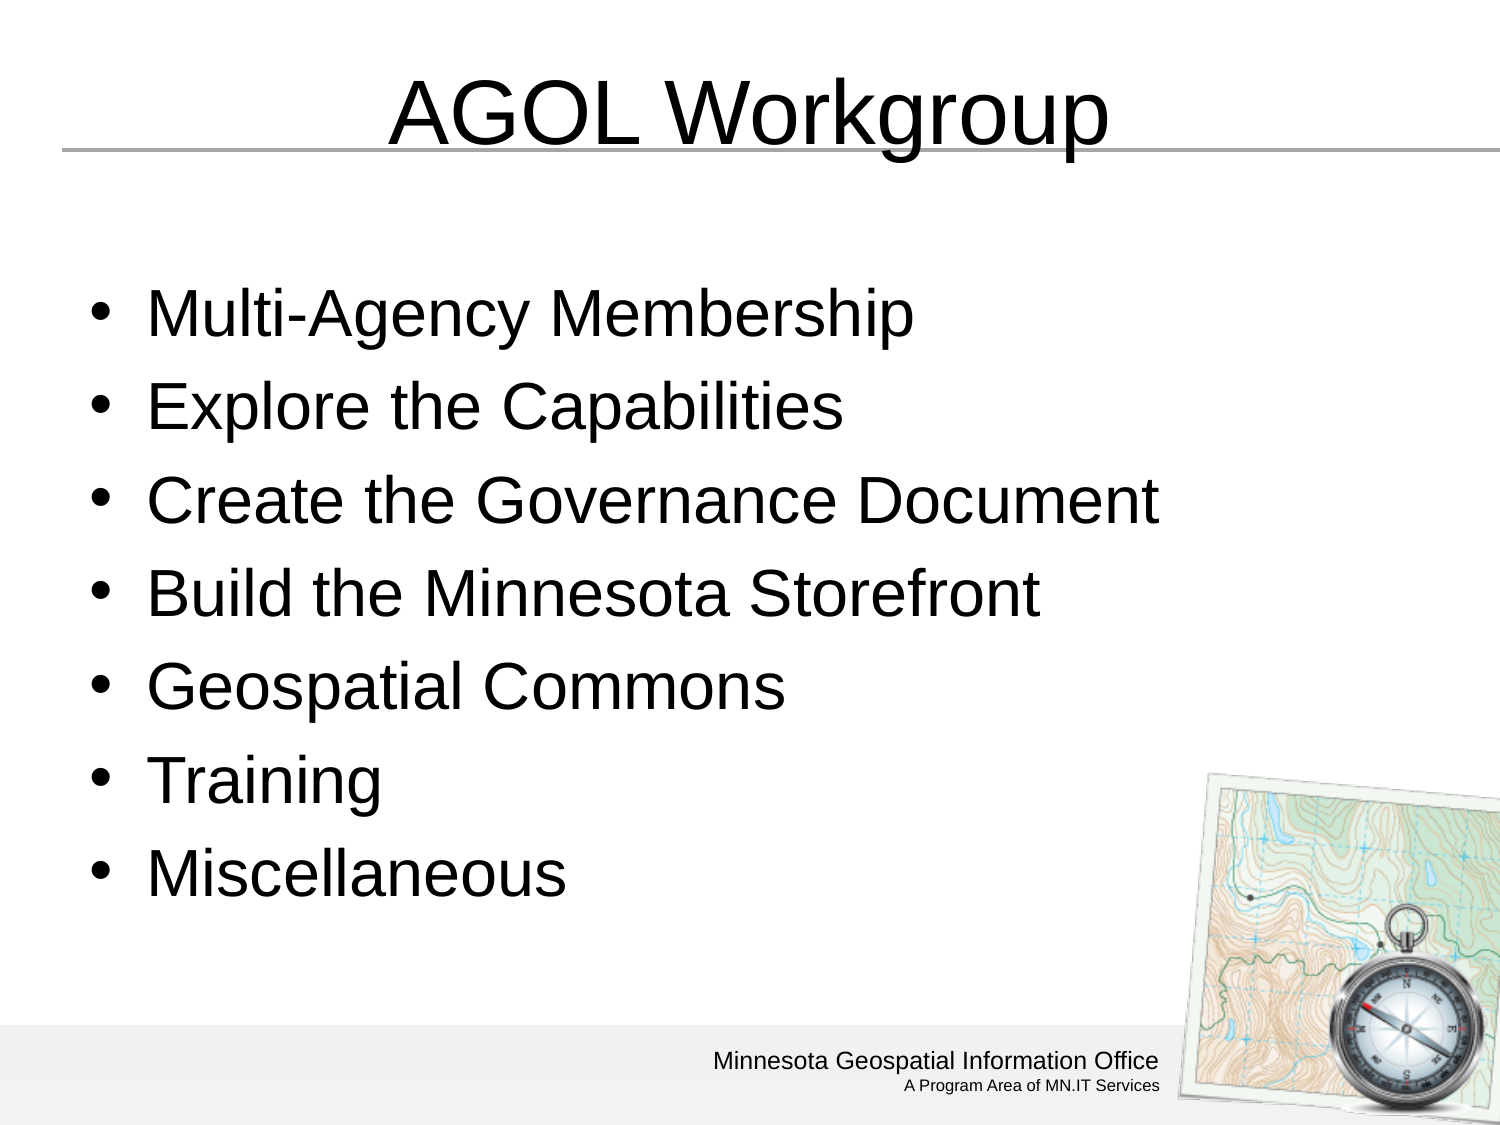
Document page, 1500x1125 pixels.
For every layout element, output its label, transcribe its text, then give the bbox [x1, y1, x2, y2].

picture [1166, 760, 1500, 1125]
list Multi-Agency Membership Explore the Capabilities Create the Governance Document Build the Minnesota Storefront Geospatial Commons Training Miscellaneous [75, 262, 1425, 1005]
title AGOL Workgroup [75, 45, 1425, 233]
